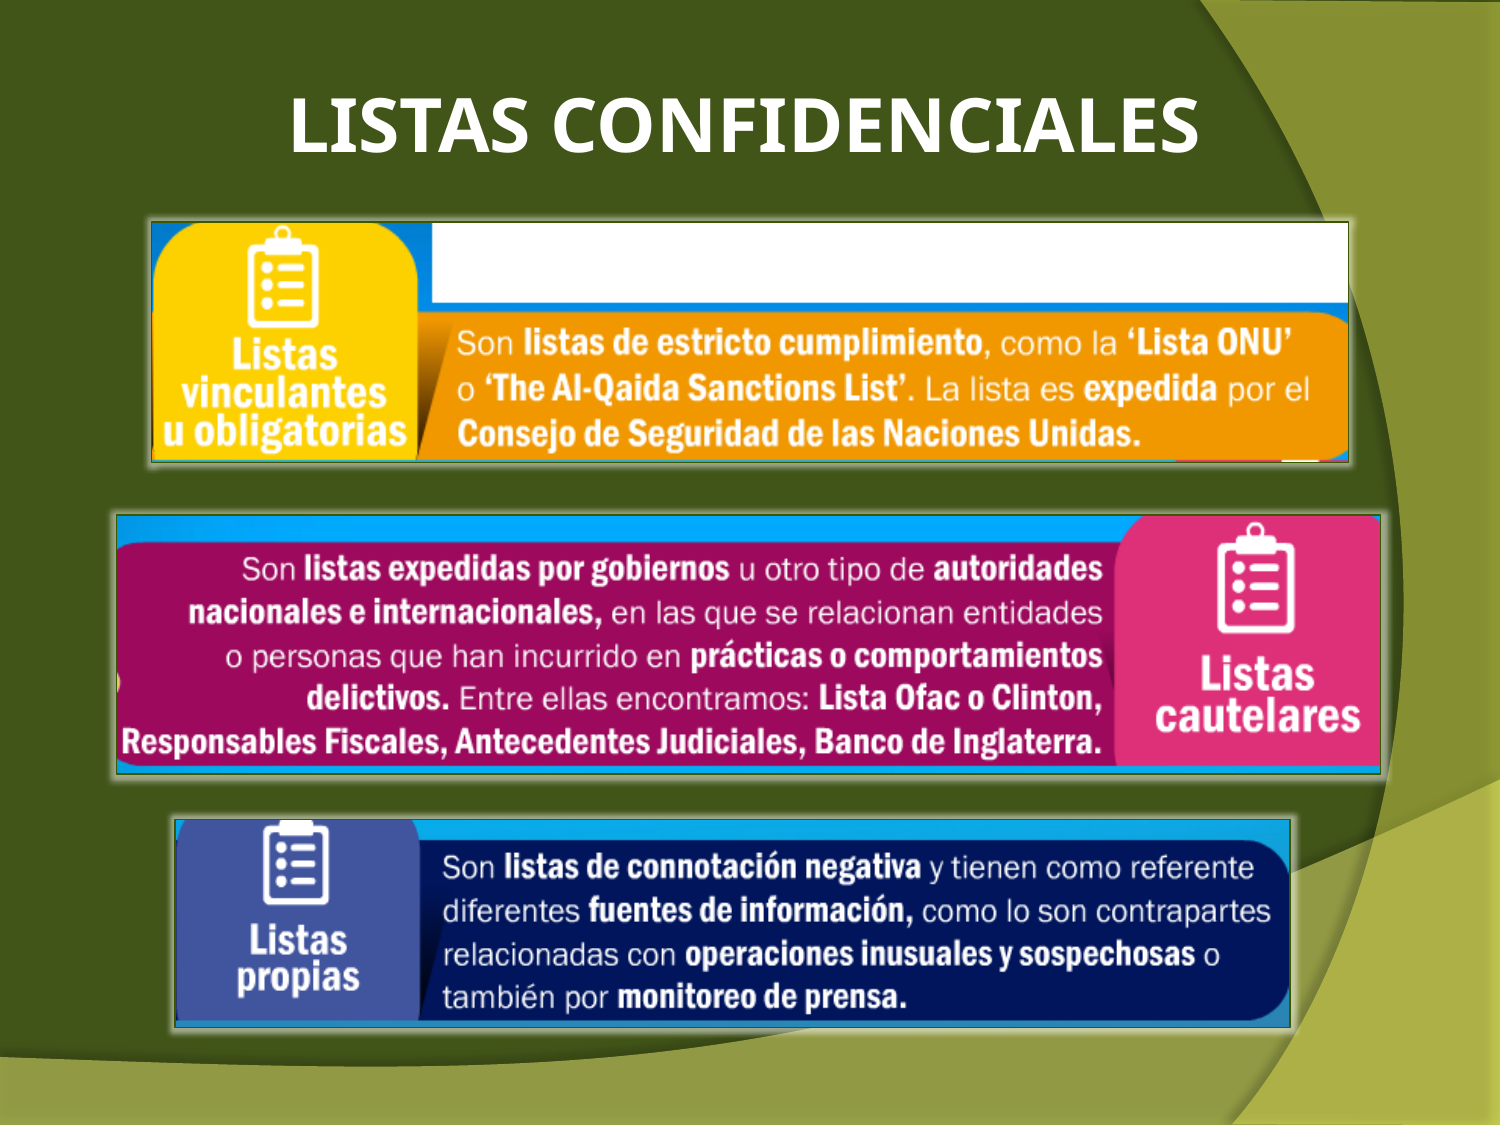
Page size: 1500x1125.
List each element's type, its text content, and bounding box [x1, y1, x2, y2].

picture [116, 515, 1380, 766]
text_box LISTAS CONFIDENCIALES [23, 70, 1465, 175]
picture [175, 820, 1290, 1027]
picture [152, 222, 1348, 462]
